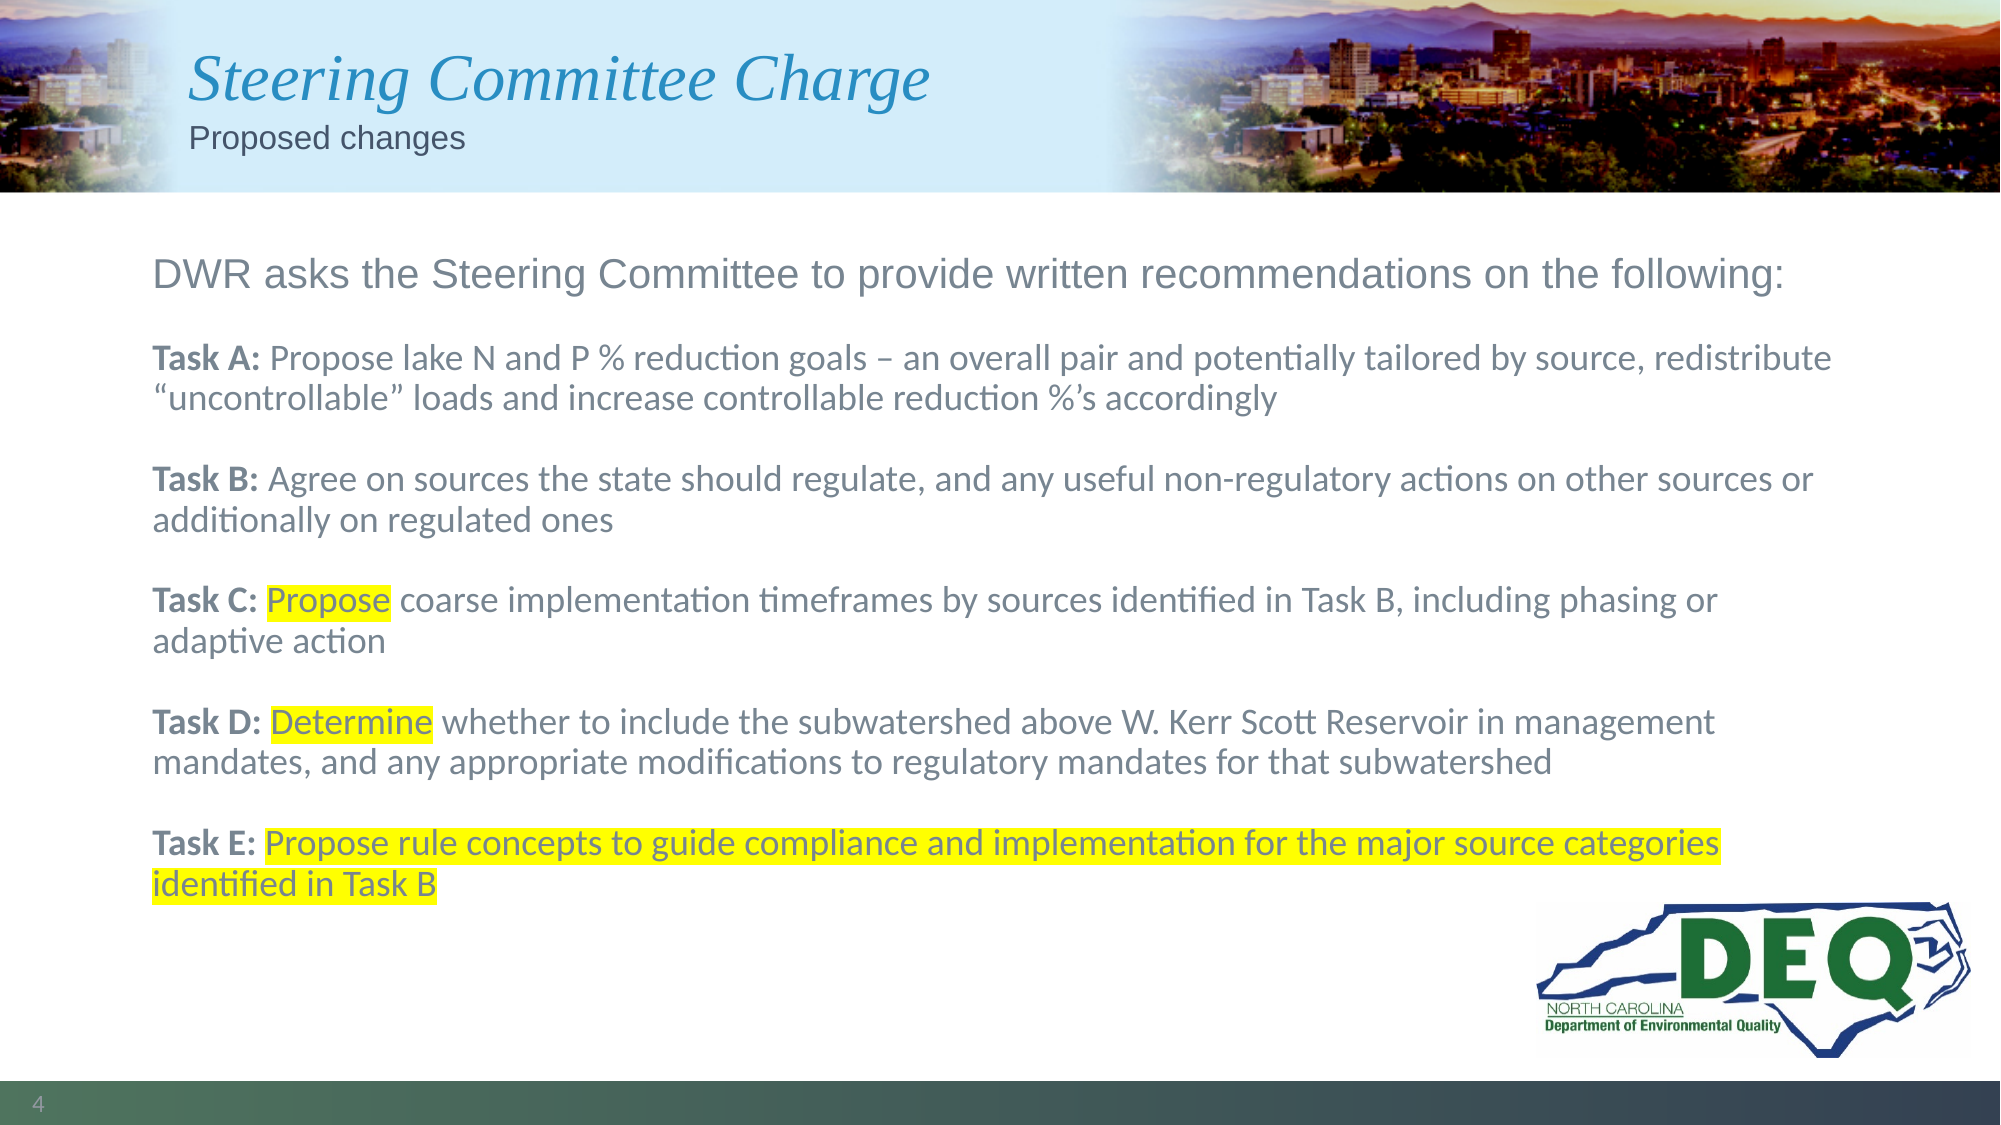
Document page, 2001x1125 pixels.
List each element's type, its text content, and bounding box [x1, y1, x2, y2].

slide_number 4 [17, 1091, 468, 1114]
picture [1536, 902, 1971, 1058]
subtitle Proposed changes [173, 92, 1163, 187]
list DWR asks the Steering Committee to provide written recommendations on the following: Task A: Propose lake N and P % reduction goals – an overall pair and potentially tailored by source, redistribute “uncontrollable” loads and increase controllable reduction %’s accordingly Task B: Agree on sources the state should regulate, and any useful non-regulatory actions on other sources or additionally on regulated ones Task C: Propose coarse implementation timeframes by sources identified in Task B, including phasing or adaptive action Task D: Determine whether to include the subwatershed above W. Kerr Scott Reservoir in management mandates, and any appropriate modifications to regulatory mandates for that subwatershed Task E: Propose rule concepts to guide compliance and implementation for the major source categories identified in Task B [137, 244, 1863, 942]
picture [0, 0, 2000, 219]
title Steering Committee Charge [173, 33, 1163, 92]
